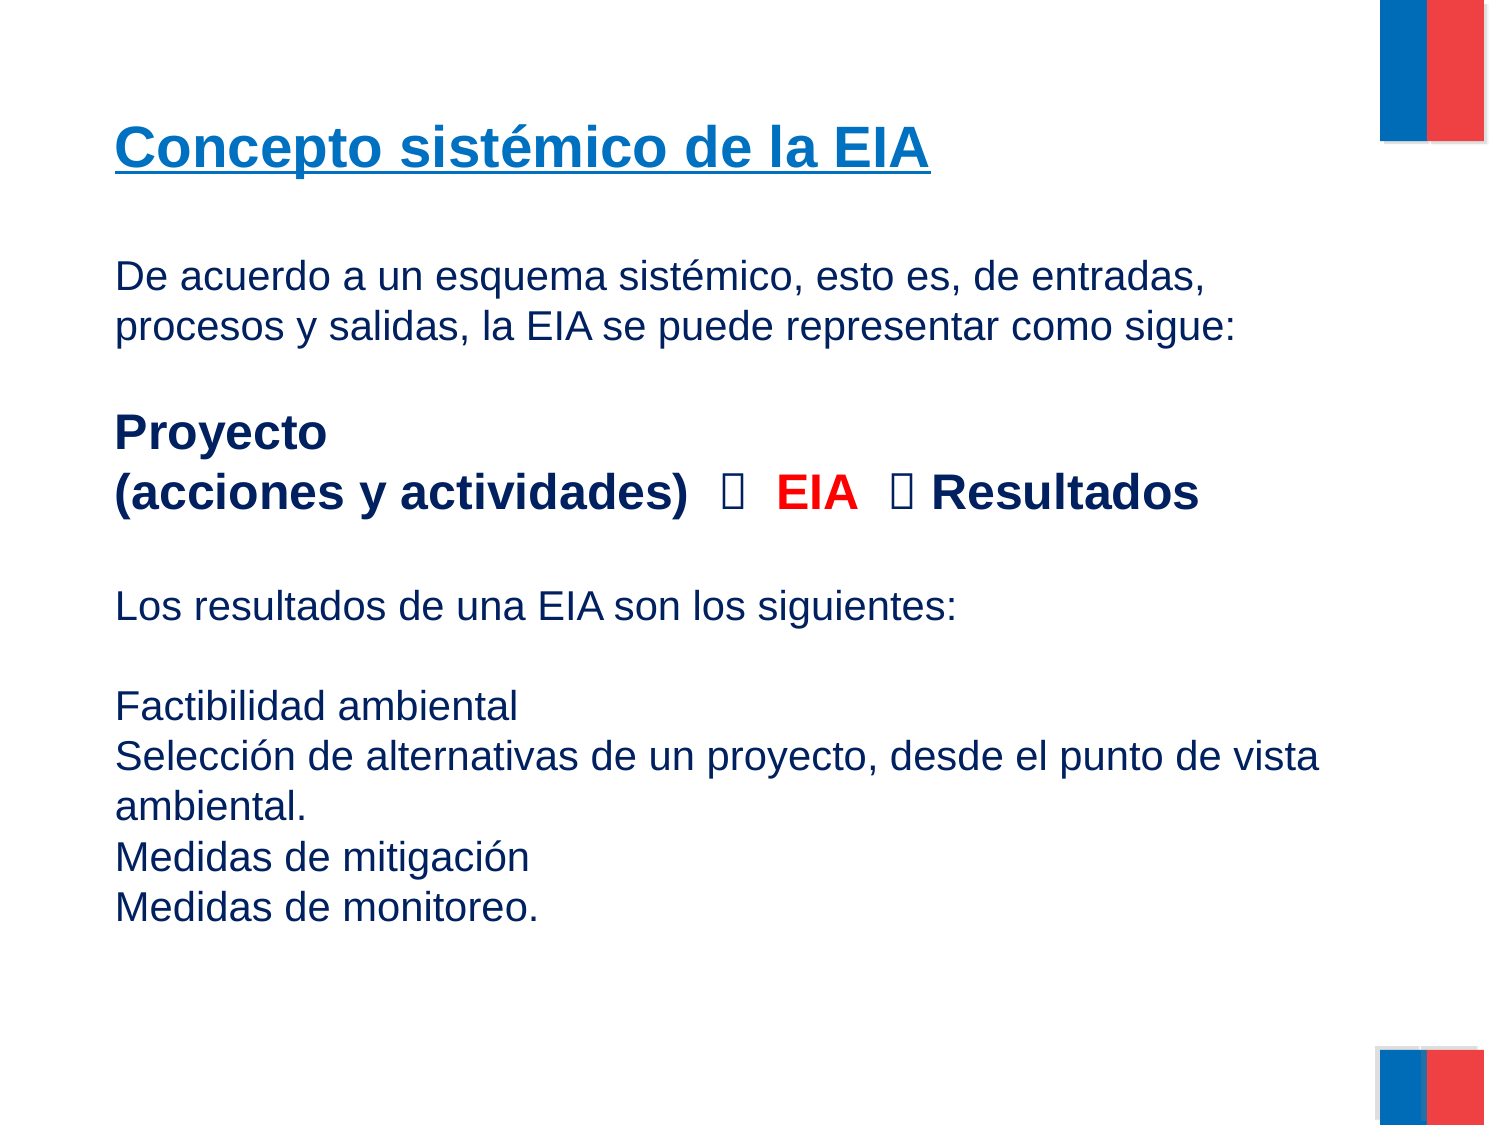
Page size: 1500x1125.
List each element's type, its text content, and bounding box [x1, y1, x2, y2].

text_box Concepto sistémico de la EIA De acuerdo a un esquema sistémico, esto es, de entradas, procesos y salidas, la EIA se puede representar como sigue: Proyecto (acciones y actividades)  EIA  Resultados Los resultados de una EIA son los siguientes: Factibilidad ambiental Selección de alternativas de un proyecto, desde el punto de vista ambiental. Medidas de mitigación Medidas de monitoreo. [100, 101, 1400, 937]
